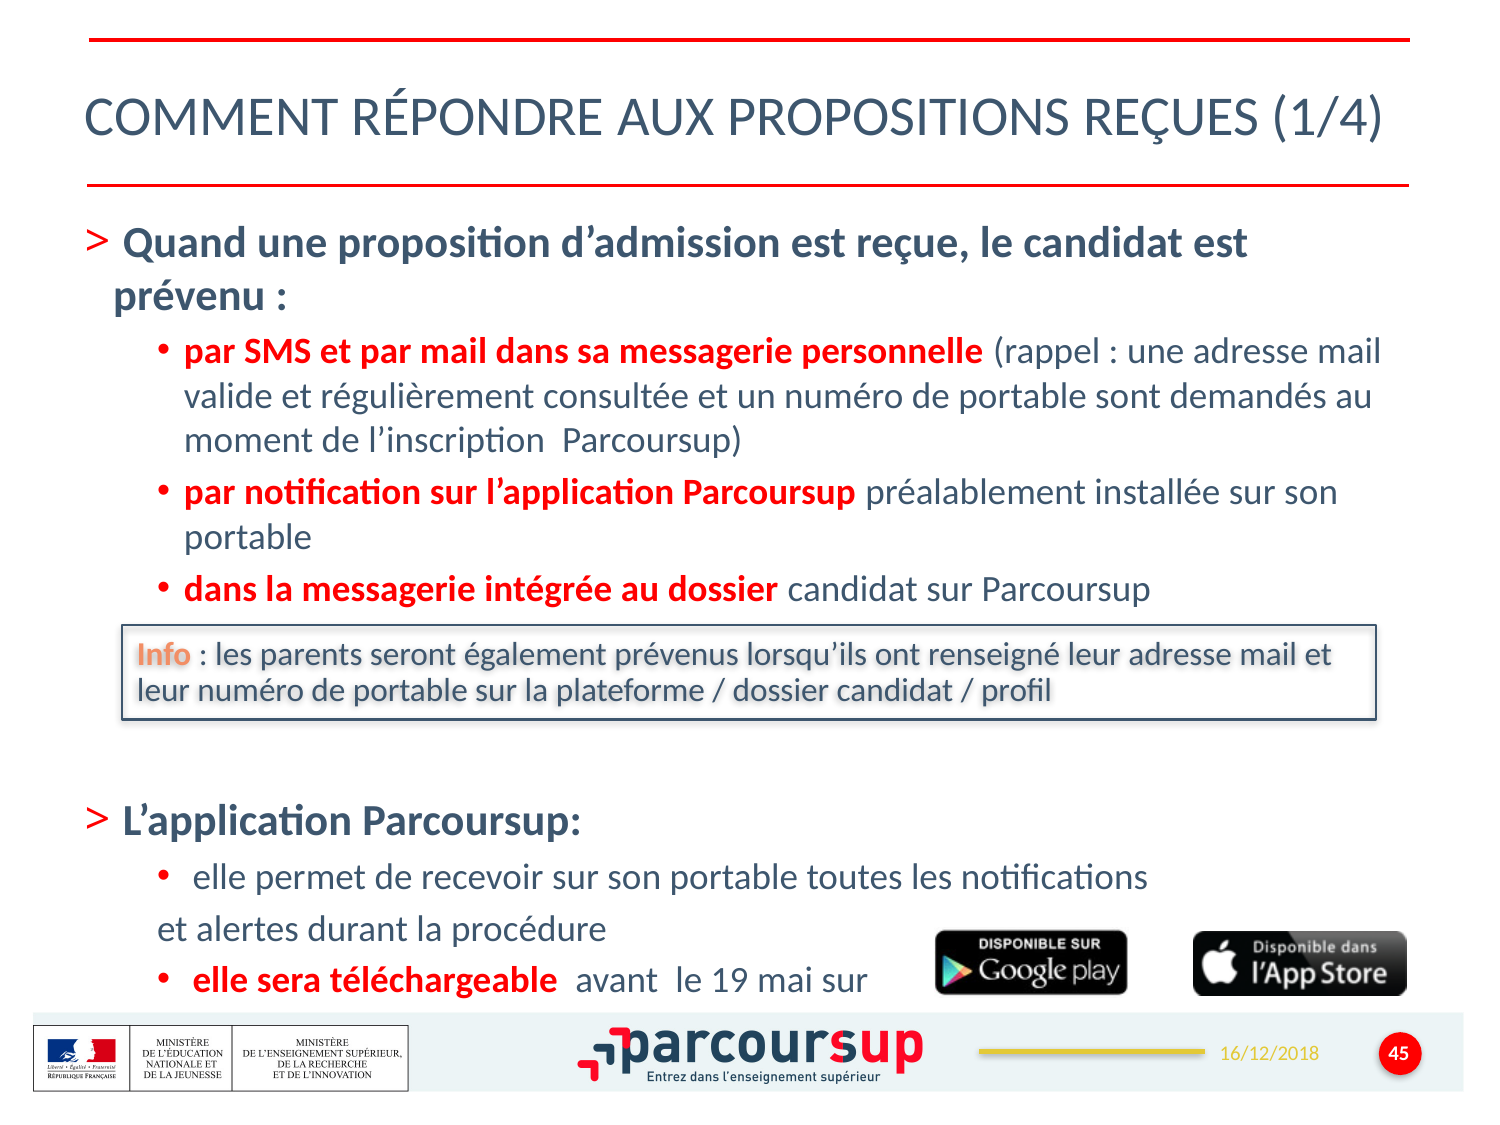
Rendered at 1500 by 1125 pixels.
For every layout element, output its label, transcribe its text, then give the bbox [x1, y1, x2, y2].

list Quand une proposition d’admission est reçue, le candidat est prévenu : par SMS et par mail dans sa messagerie personnelle (rappel : une adresse mail valide et régulièrement consultée et un numéro de portable sont demandés au moment de l’inscription Parcoursup) par notification sur l’application Parcoursup préalablement installée sur son portable dans la messagerie intégrée au dossier candidat sur Parcoursup L’application Parcoursup: elle permet de recevoir sur son portable toutes les notifications et alertes durant la procédure elle sera téléchargeable avant le 19 mai sur et [69, 205, 1409, 1010]
picture [0, 0, 1499, 1124]
text_box Info : les parents seront également prévenus lorsqu’ils ont renseigné leur adresse mail et leur numéro de portable sur la plateforme / dossier candidat / profil [121, 625, 1376, 720]
title Comment répondre aux propositions reçues (1/4) [69, 12, 1409, 205]
slide_number 45 [1368, 1031, 1430, 1074]
